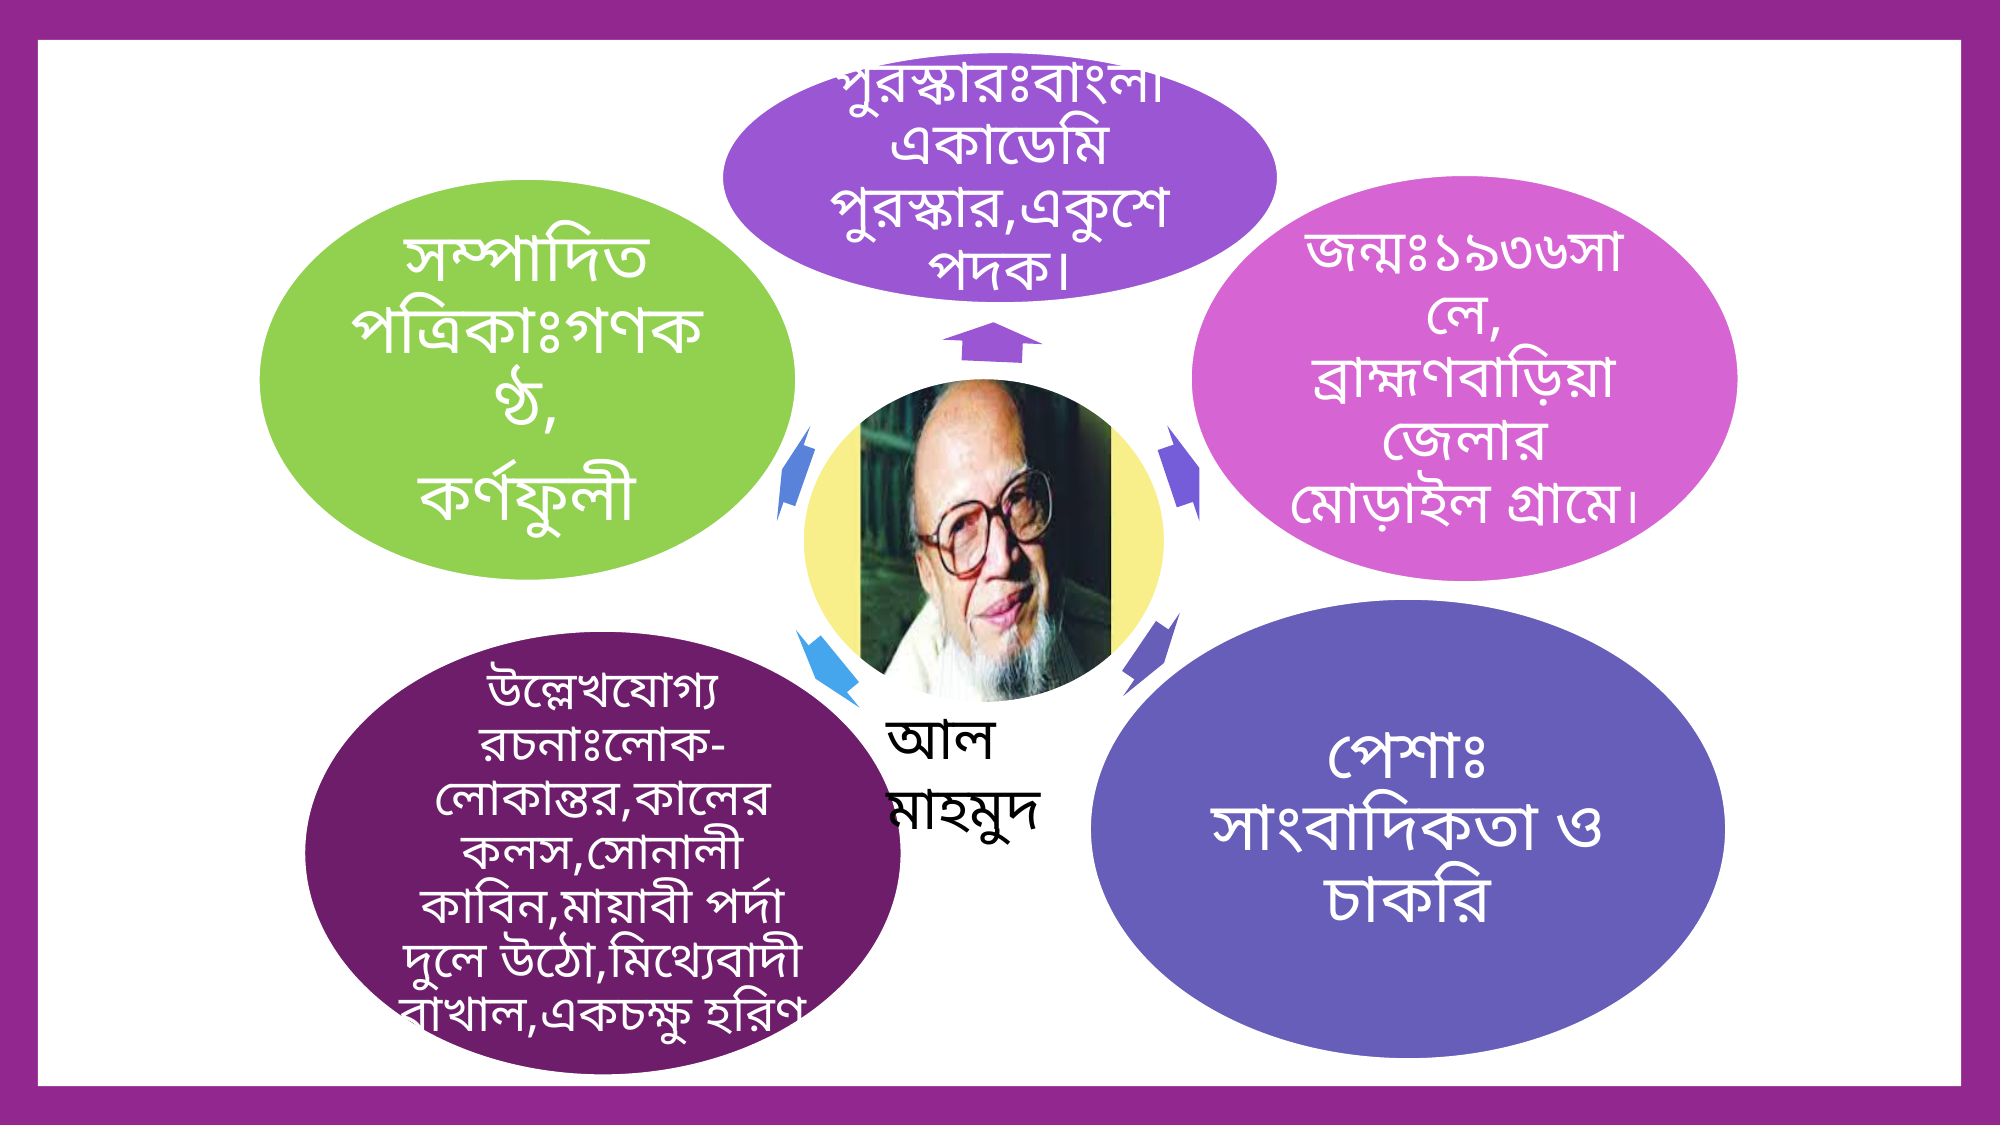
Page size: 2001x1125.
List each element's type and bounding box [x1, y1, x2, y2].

text_box [257, 37, 1743, 1088]
